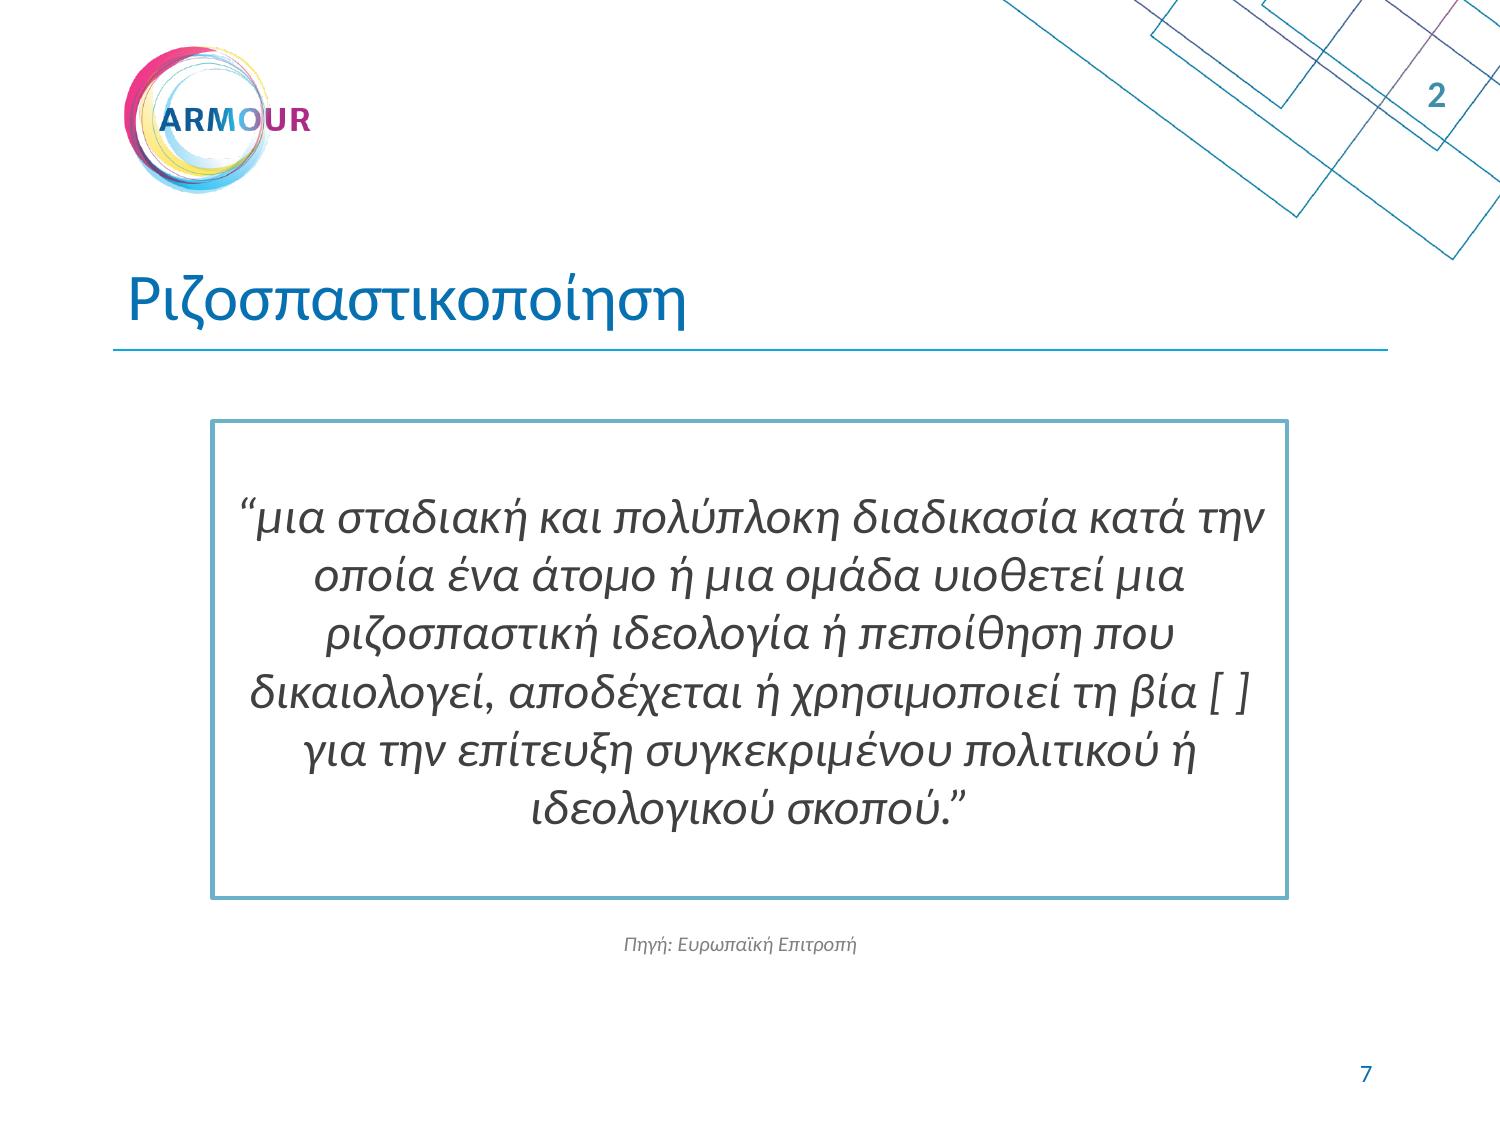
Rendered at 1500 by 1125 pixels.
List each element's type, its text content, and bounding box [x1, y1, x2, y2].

text_box 2 [1412, 62, 1462, 123]
picture [112, 39, 323, 200]
picture [912, 0, 1500, 316]
text_box Πηγή: Ευρωπαϊκή Επιτροπή [608, 923, 872, 988]
list “μια σταδιακή και πολύπλοκη διαδικασία κατά την οποία ένα άτομο ή μια ομάδα υιοθετεί μια ριζοσπαστική ιδεολογία ή πεποίθηση που δικαιολογεί, αποδέχεται ή χρησιμοποιεί τη βία [ ] για την επίτευξη συγκεκριμένου πολιτικού ή ιδεολογικού σκοπού.” [210, 419, 1289, 900]
slide_number 6 [1074, 1042, 1388, 1103]
title Ριζοσπαστικοποίηση [112, 237, 1388, 350]
